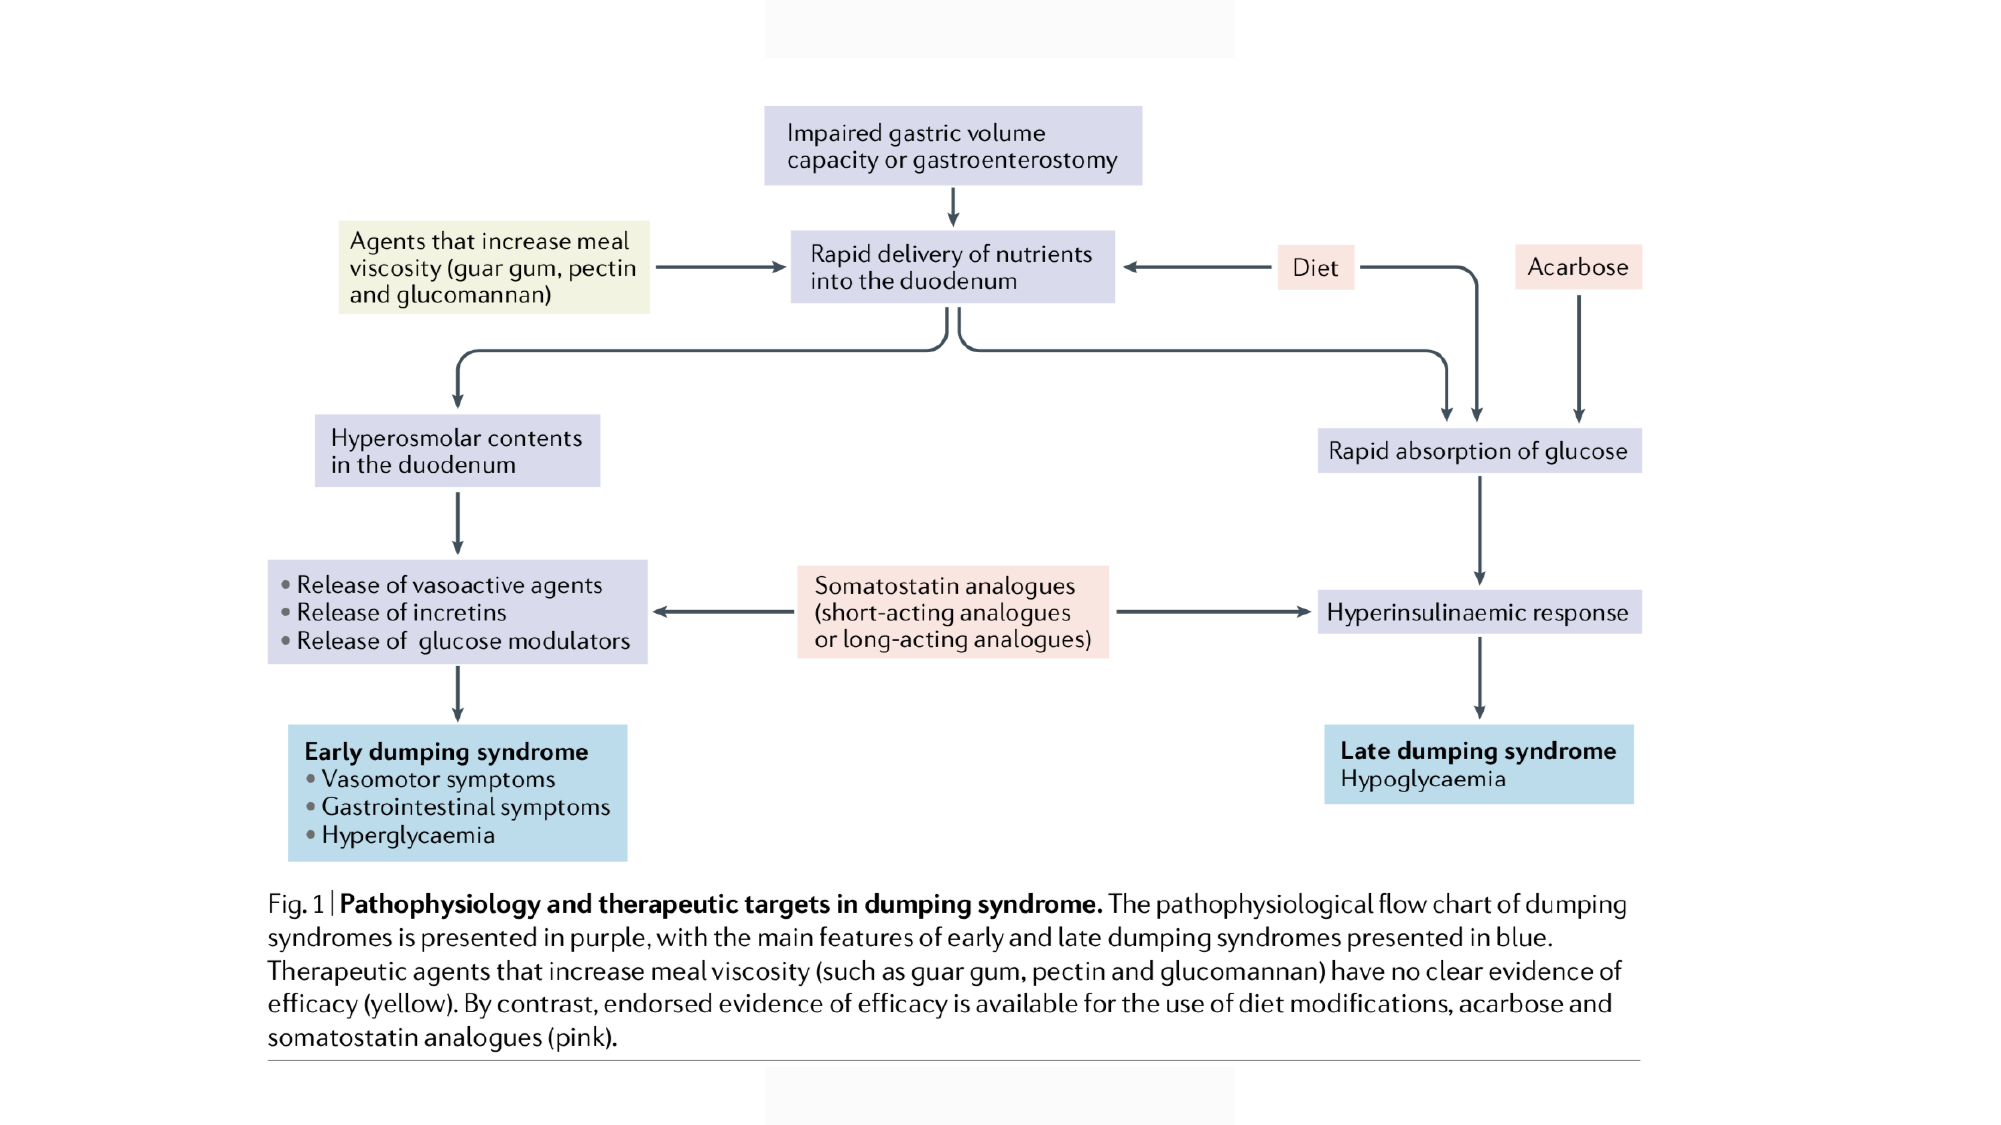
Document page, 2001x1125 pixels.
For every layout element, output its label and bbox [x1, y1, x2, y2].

picture [34, 58, 1729, 1067]
